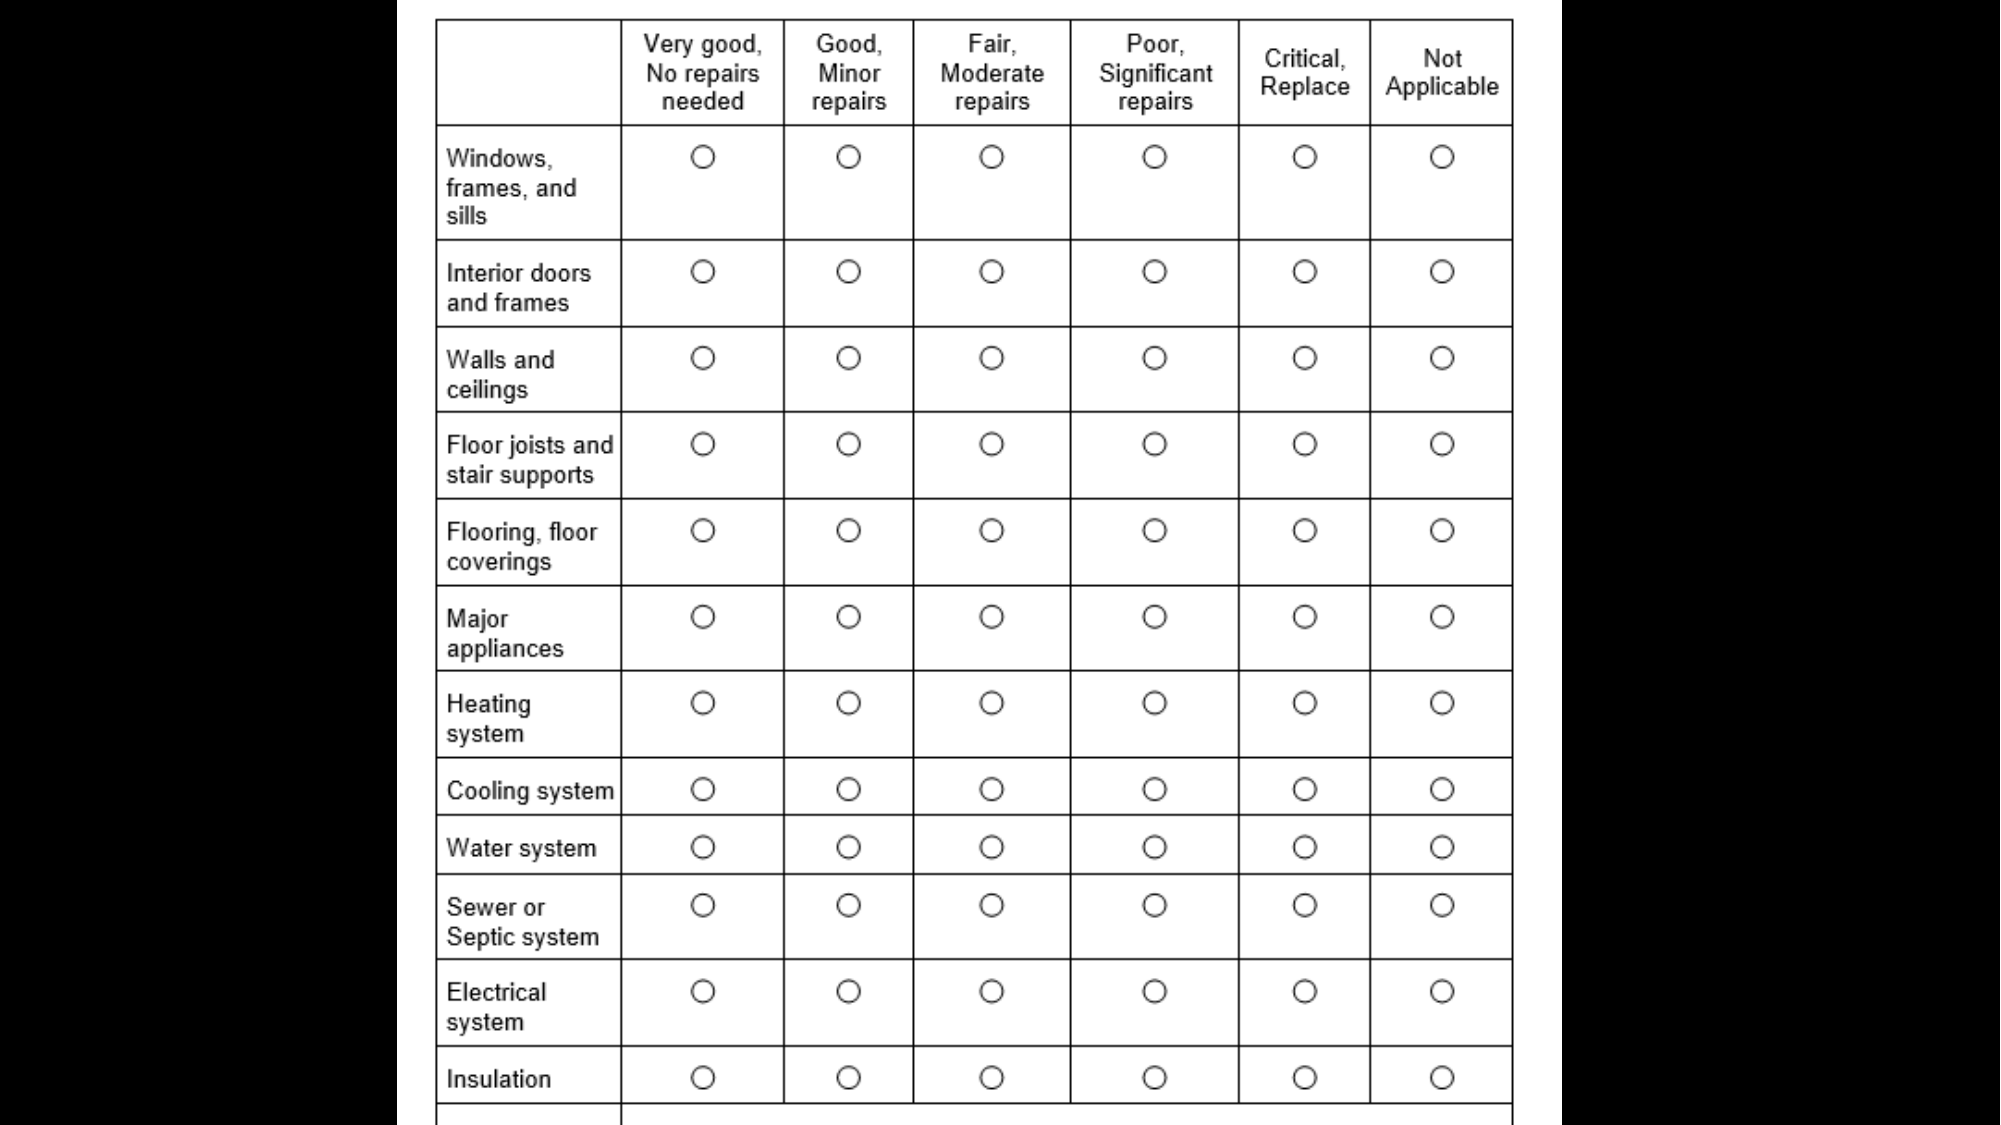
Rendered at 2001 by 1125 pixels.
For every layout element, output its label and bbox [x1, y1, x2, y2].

picture [396, 0, 1562, 1125]
